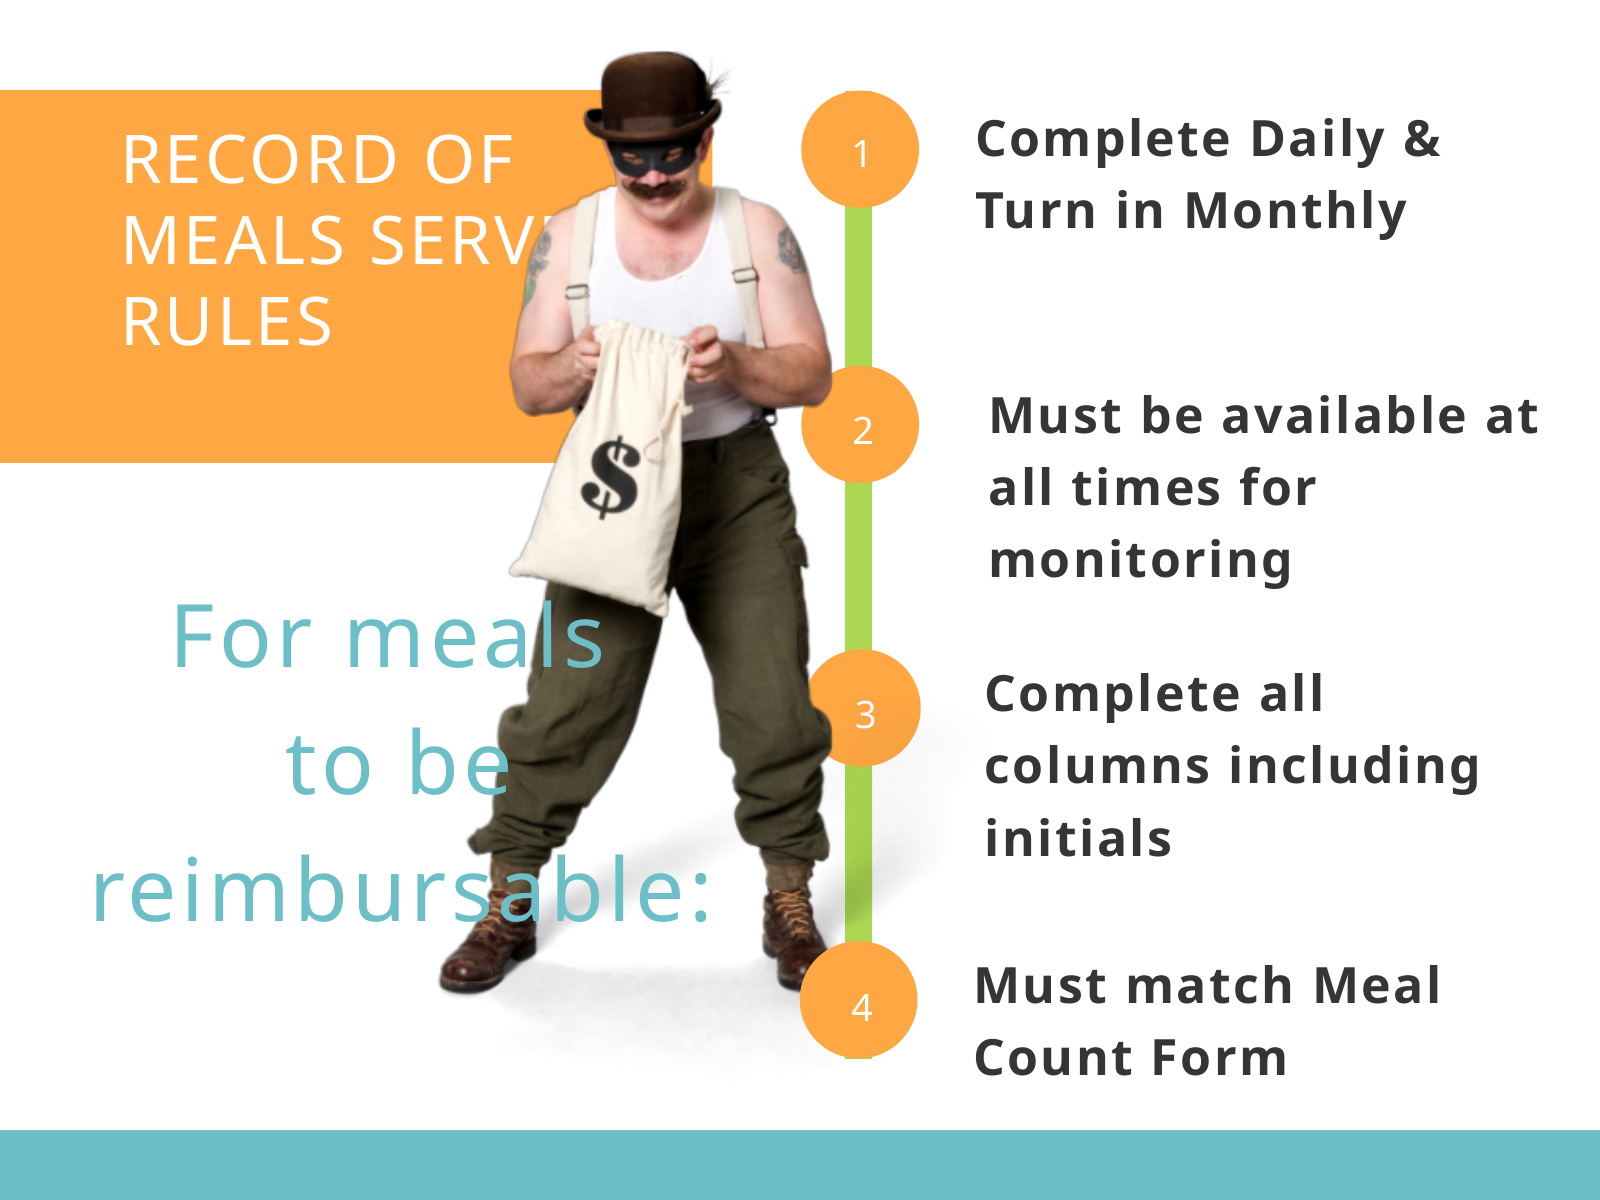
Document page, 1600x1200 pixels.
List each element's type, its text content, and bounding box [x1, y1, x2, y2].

picture [0, 51, 1600, 1200]
text_box For meals to be reimbursable: [24, 558, 384, 939]
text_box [799, 940, 811, 1059]
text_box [1016, 370, 1576, 589]
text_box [1016, 648, 1568, 793]
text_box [812, 940, 1518, 1085]
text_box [1016, 93, 1519, 239]
